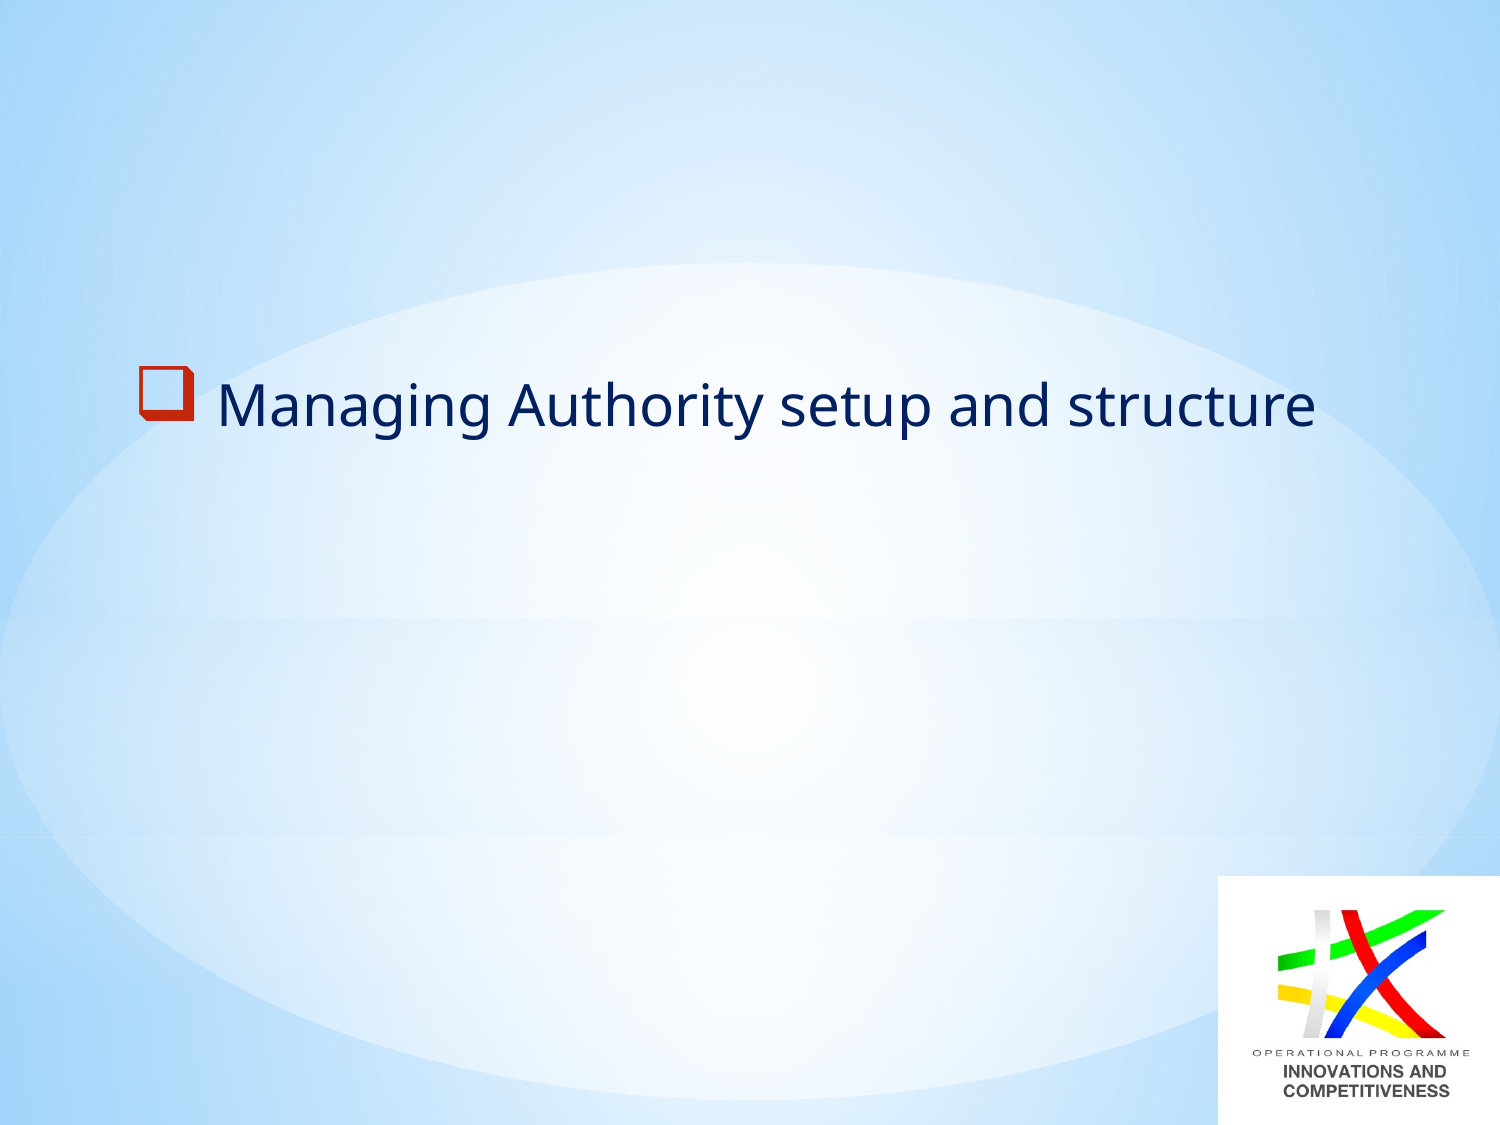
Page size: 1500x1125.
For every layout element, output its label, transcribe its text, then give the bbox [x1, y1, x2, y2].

title [17, 66, 1471, 228]
picture [1218, 876, 1500, 1125]
list Managing Authority setup and structure [88, 326, 1400, 657]
